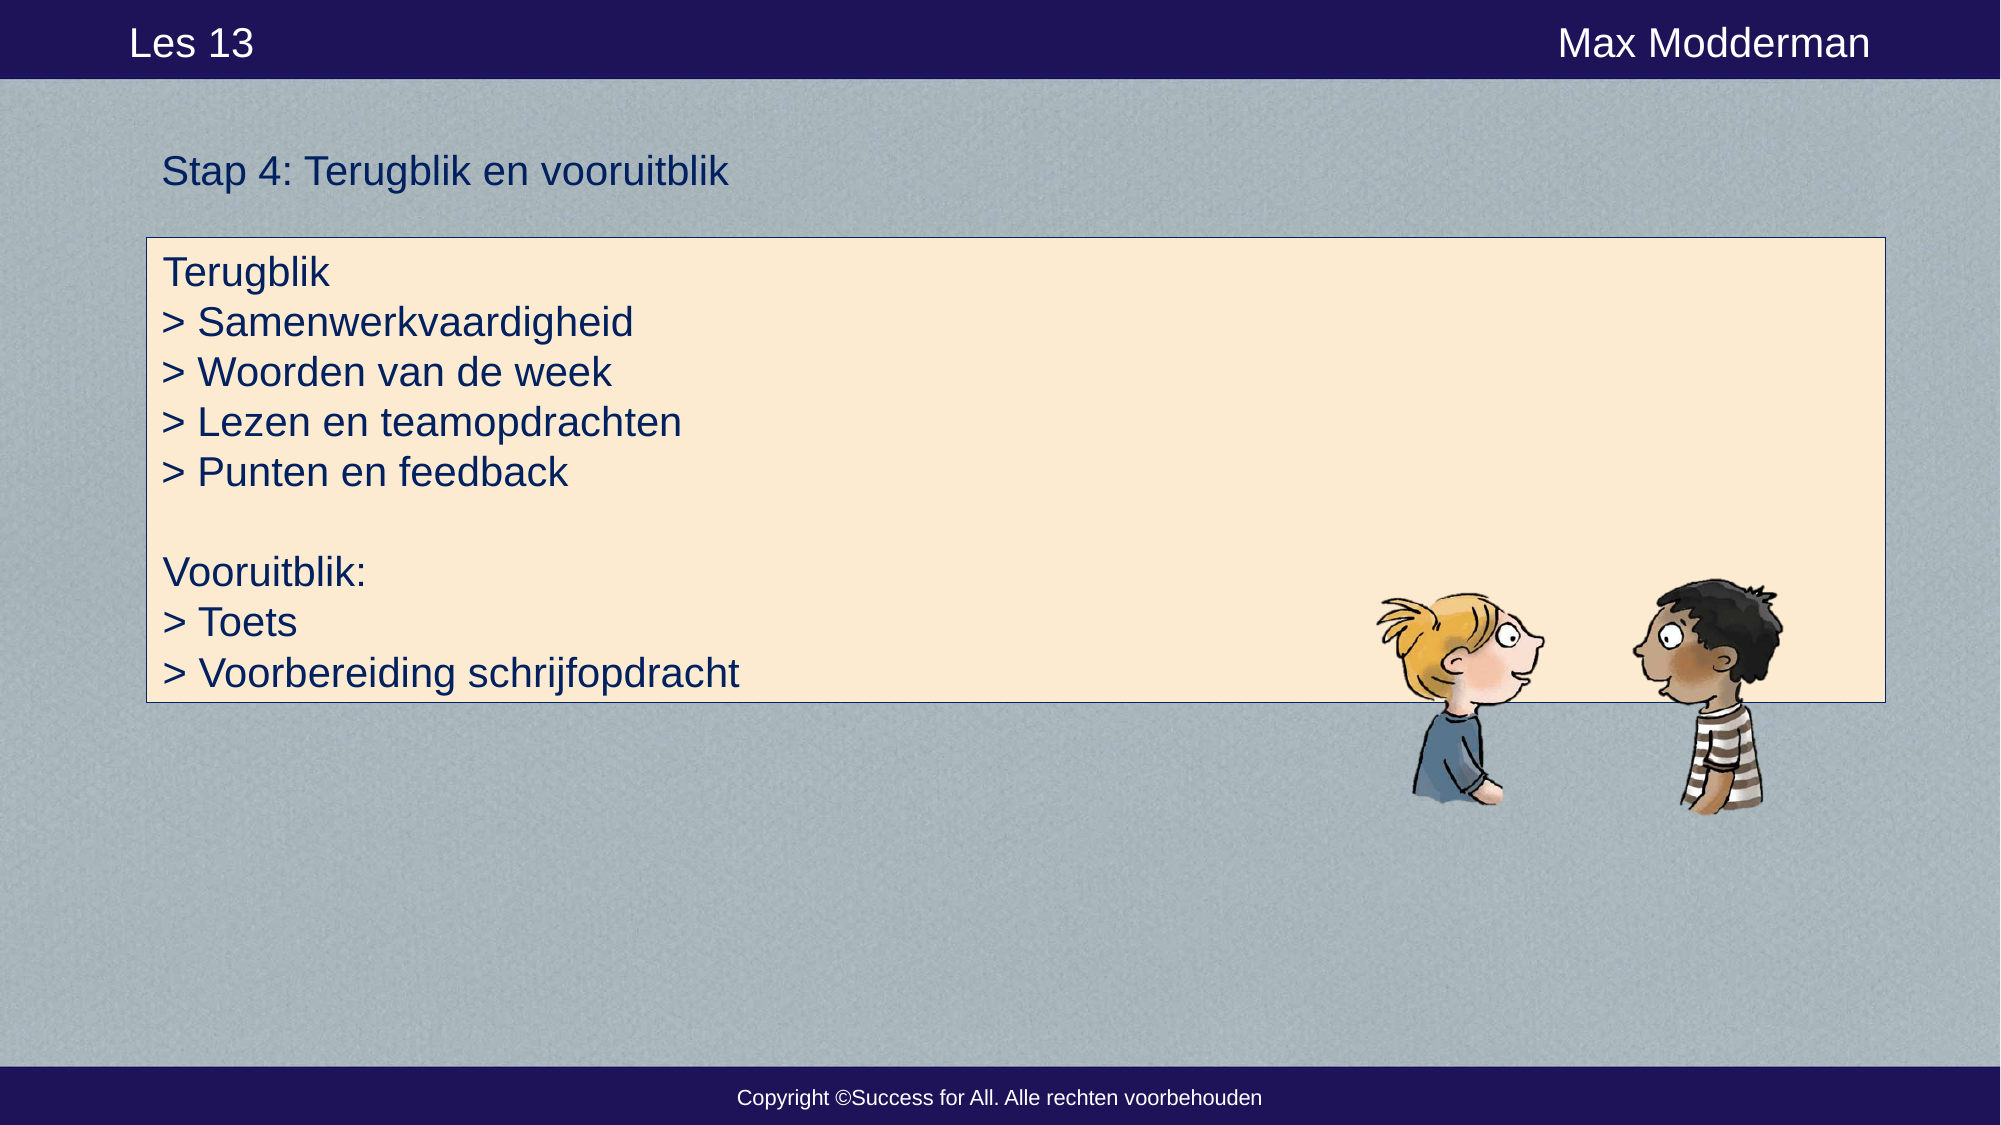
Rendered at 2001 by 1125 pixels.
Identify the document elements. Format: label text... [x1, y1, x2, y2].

text_box Terugblik > Samenwerkvaardigheid > Woorden van de week > Lezen en teamopdrachten > Punten en feedback Vooruitblik: > Toets > Voorbereiding schrijfopdracht [146, 237, 1886, 703]
text_box Les 13 [114, 8, 354, 73]
text_box Copyright ©Success for All. Alle rechten voorbehouden [0, 1076, 2000, 1125]
text_box Stap 4: Terugblik en vooruitblik [146, 136, 939, 201]
text_box Max Modderman [999, 8, 1886, 123]
picture [0, 0, 2001, 1125]
